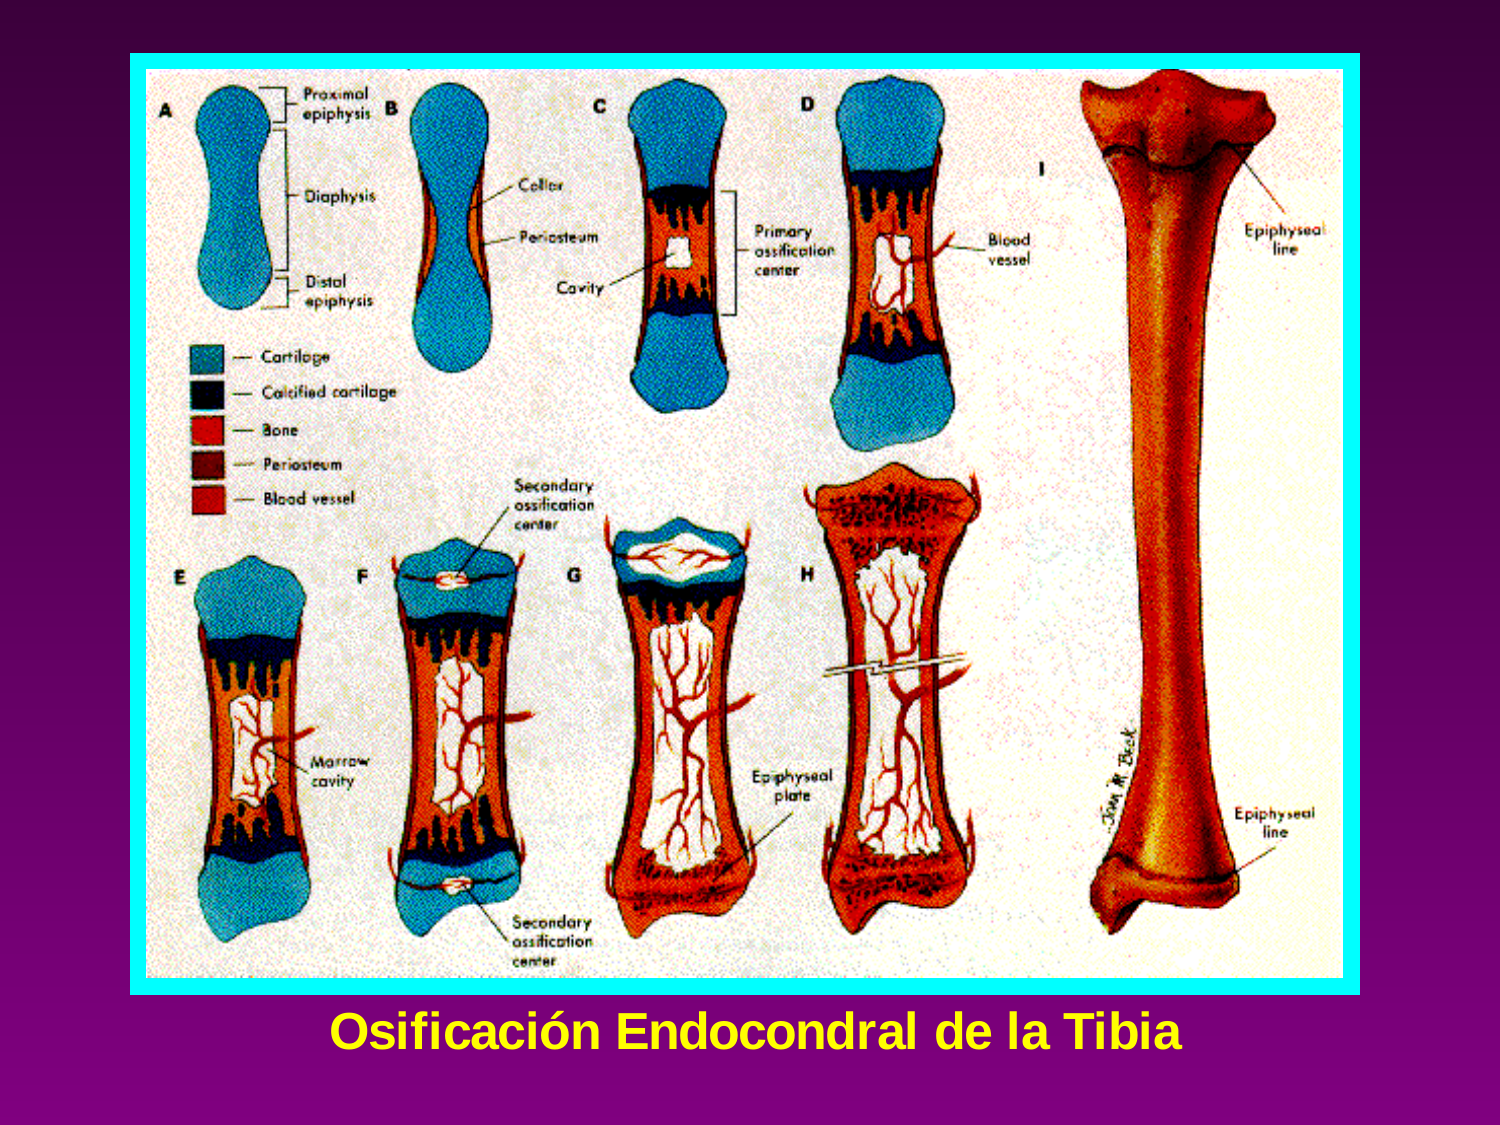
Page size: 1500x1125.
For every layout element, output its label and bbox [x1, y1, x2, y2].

picture [124, 49, 1363, 1066]
